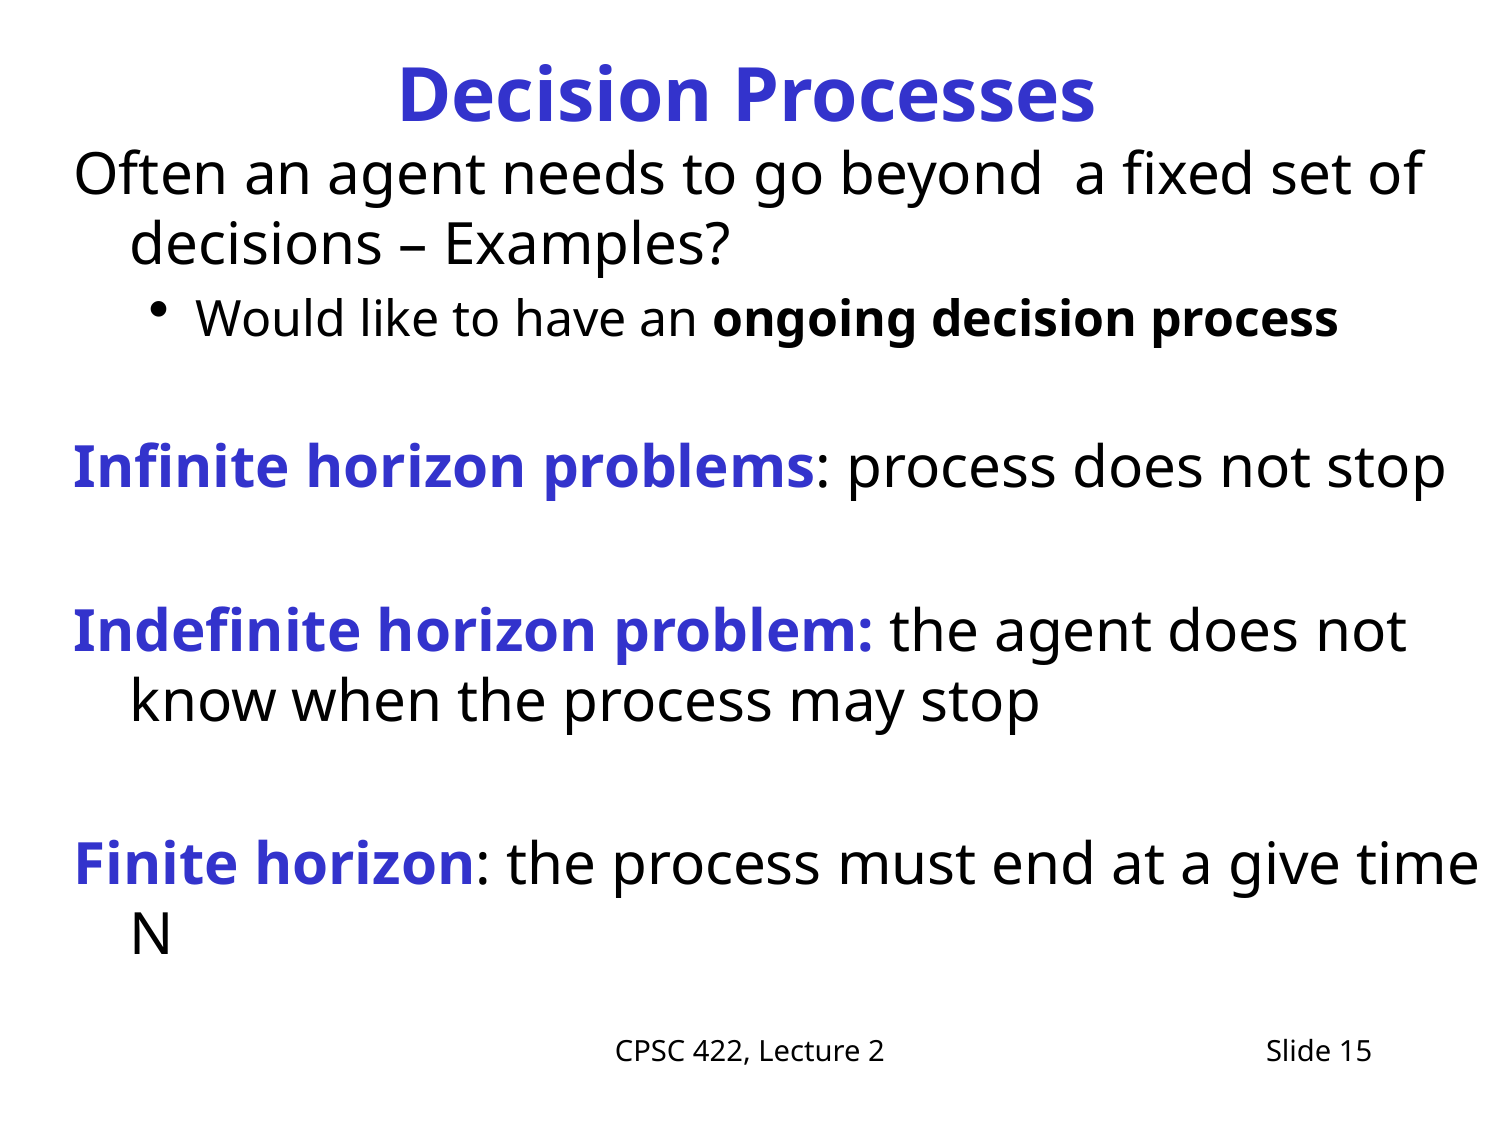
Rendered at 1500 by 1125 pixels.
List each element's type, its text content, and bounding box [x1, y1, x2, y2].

text_box Often an agent needs to go beyond a fixed set of decisions – Examples? Would like to have an ongoing decision process [58, 128, 1500, 366]
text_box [93, 507, 1284, 1005]
footer CPSC 422, Lecture 2 [512, 1024, 988, 1101]
slide_number Slide 15 [1074, 1024, 1388, 1101]
text_box Infinite horizon problems: process does not stop Indefinite horizon problem: the agent does not know when the process may stop Finite horizon: the process must end at a give time N [58, 421, 1500, 1002]
text_box Decision Processes [46, 35, 1447, 148]
